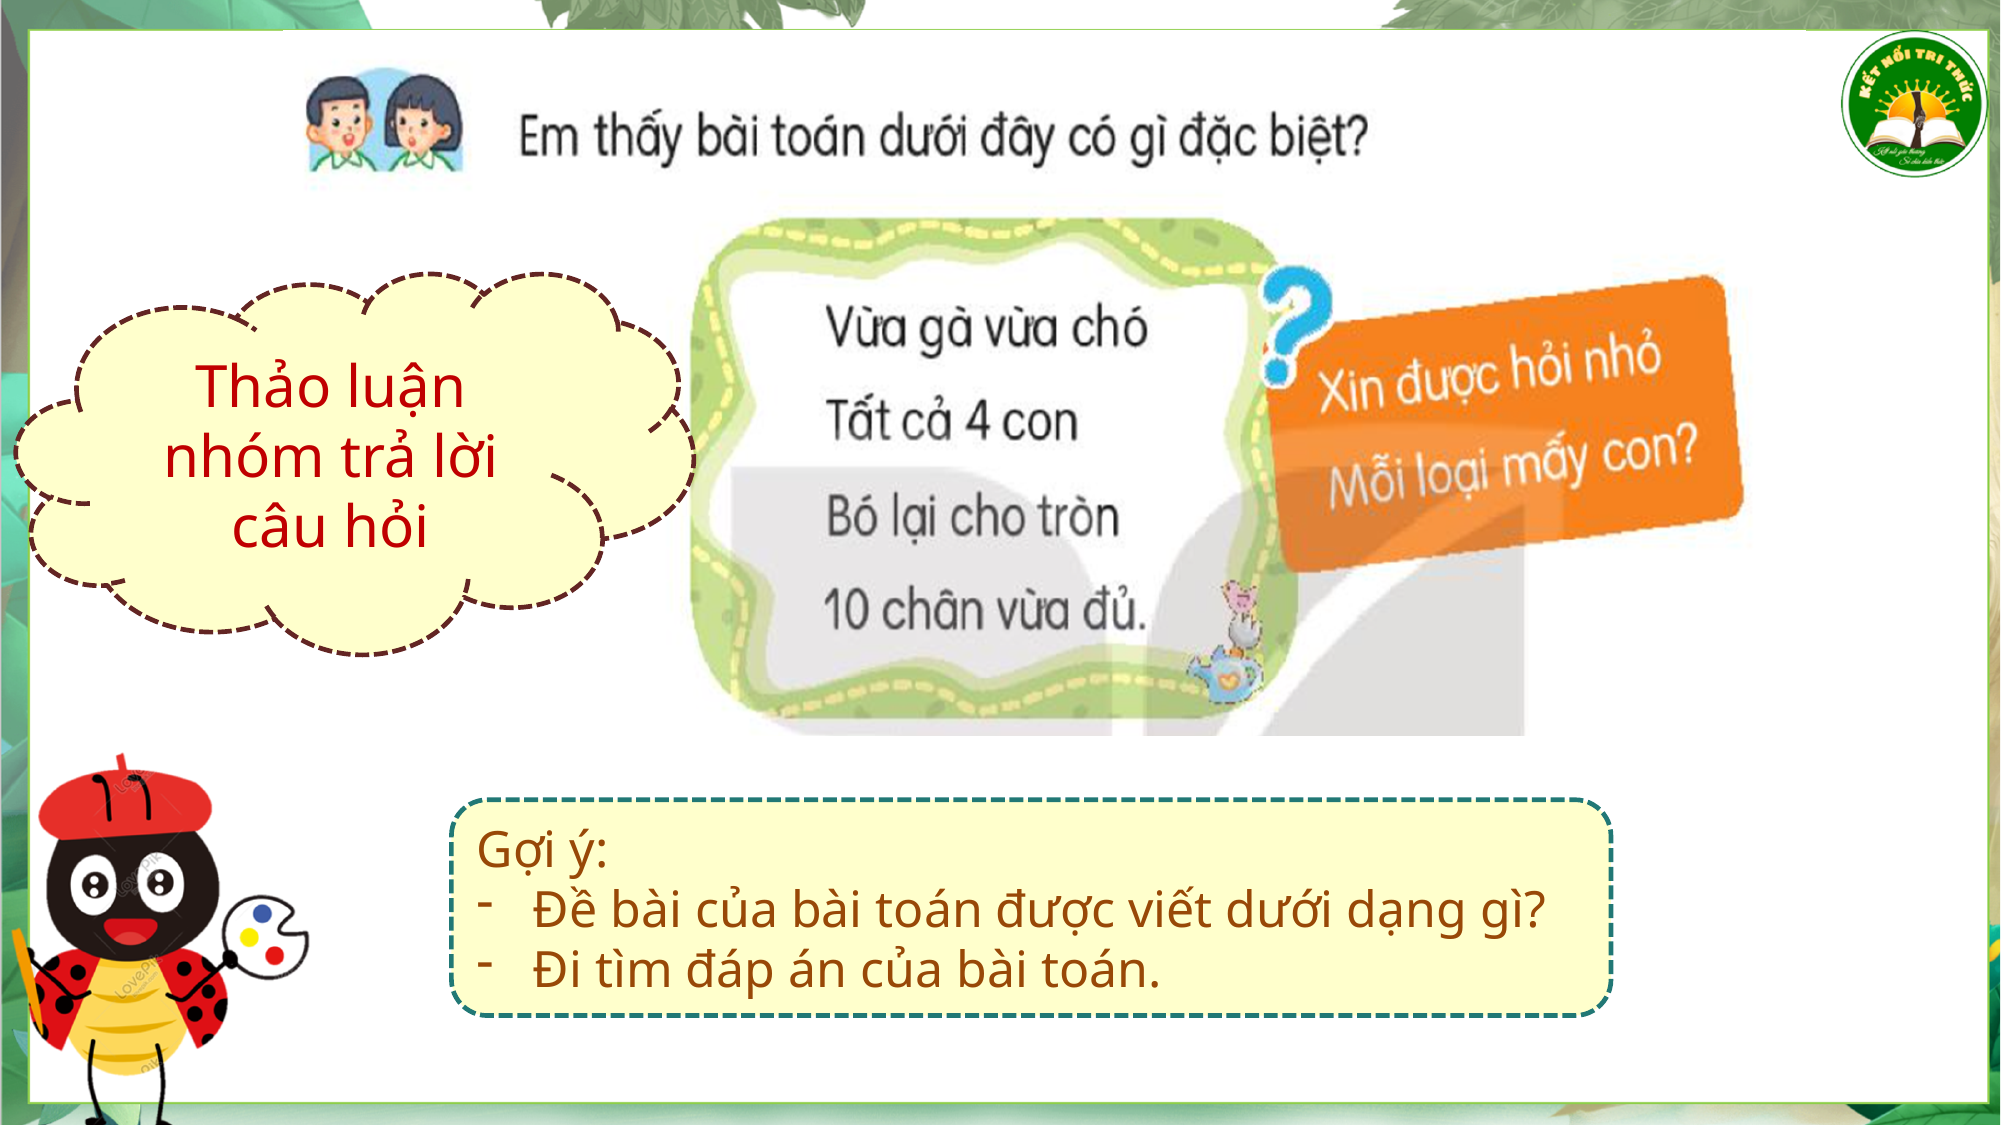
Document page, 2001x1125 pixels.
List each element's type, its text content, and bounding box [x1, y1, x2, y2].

text_box Thảo luận nhóm trả lời câu hỏi [13, 287, 278, 635]
picture [0, 0, 2001, 1125]
text_box Gợi ý: Đề bài của bài toán được viết dưới dạng gì? Đi tìm đáp án của bài toán. [451, 799, 1612, 1016]
